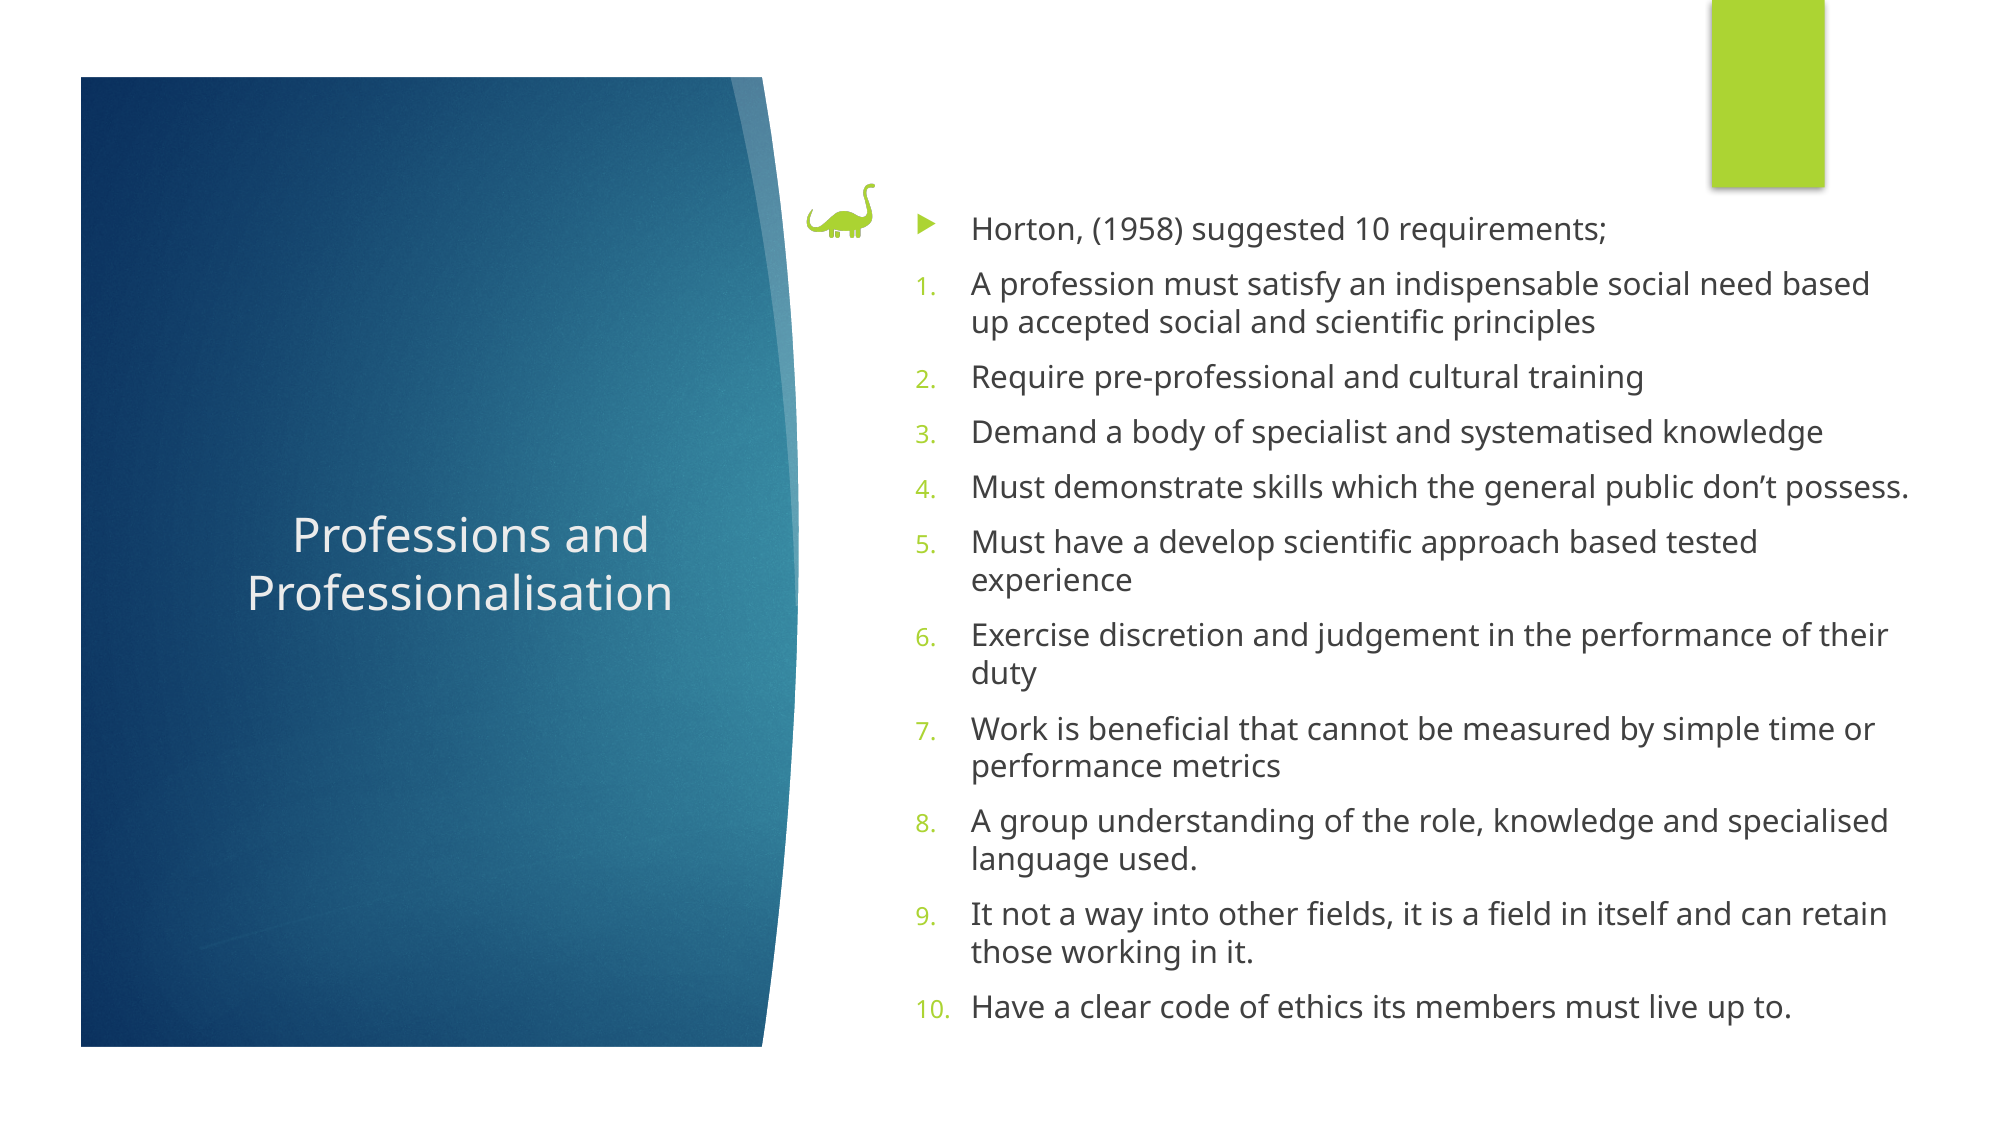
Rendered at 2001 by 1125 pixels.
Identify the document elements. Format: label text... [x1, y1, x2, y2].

picture [803, 174, 877, 248]
text_box Horton, (1958) suggested 10 requirements; A profession must satisfy an indispensable social need based up accepted social and scientific principles Require pre-professional and cultural training Demand a body of specialist and systematised knowledge Must demonstrate skills which the general public don’t possess. Must have a develop scientific approach based tested experience Exercise discretion and judgement in the performance of their duty Work is beneficial that cannot be measured by simple time or performance metrics A group understanding of the role, knowledge and specialised language used. It not a way into other fields, it is a field in itself and can retain those working in it. Have a clear code of ethics its members must live up to. [854, 155, 1976, 1092]
title Professions and Professionalisation [189, 375, 754, 750]
